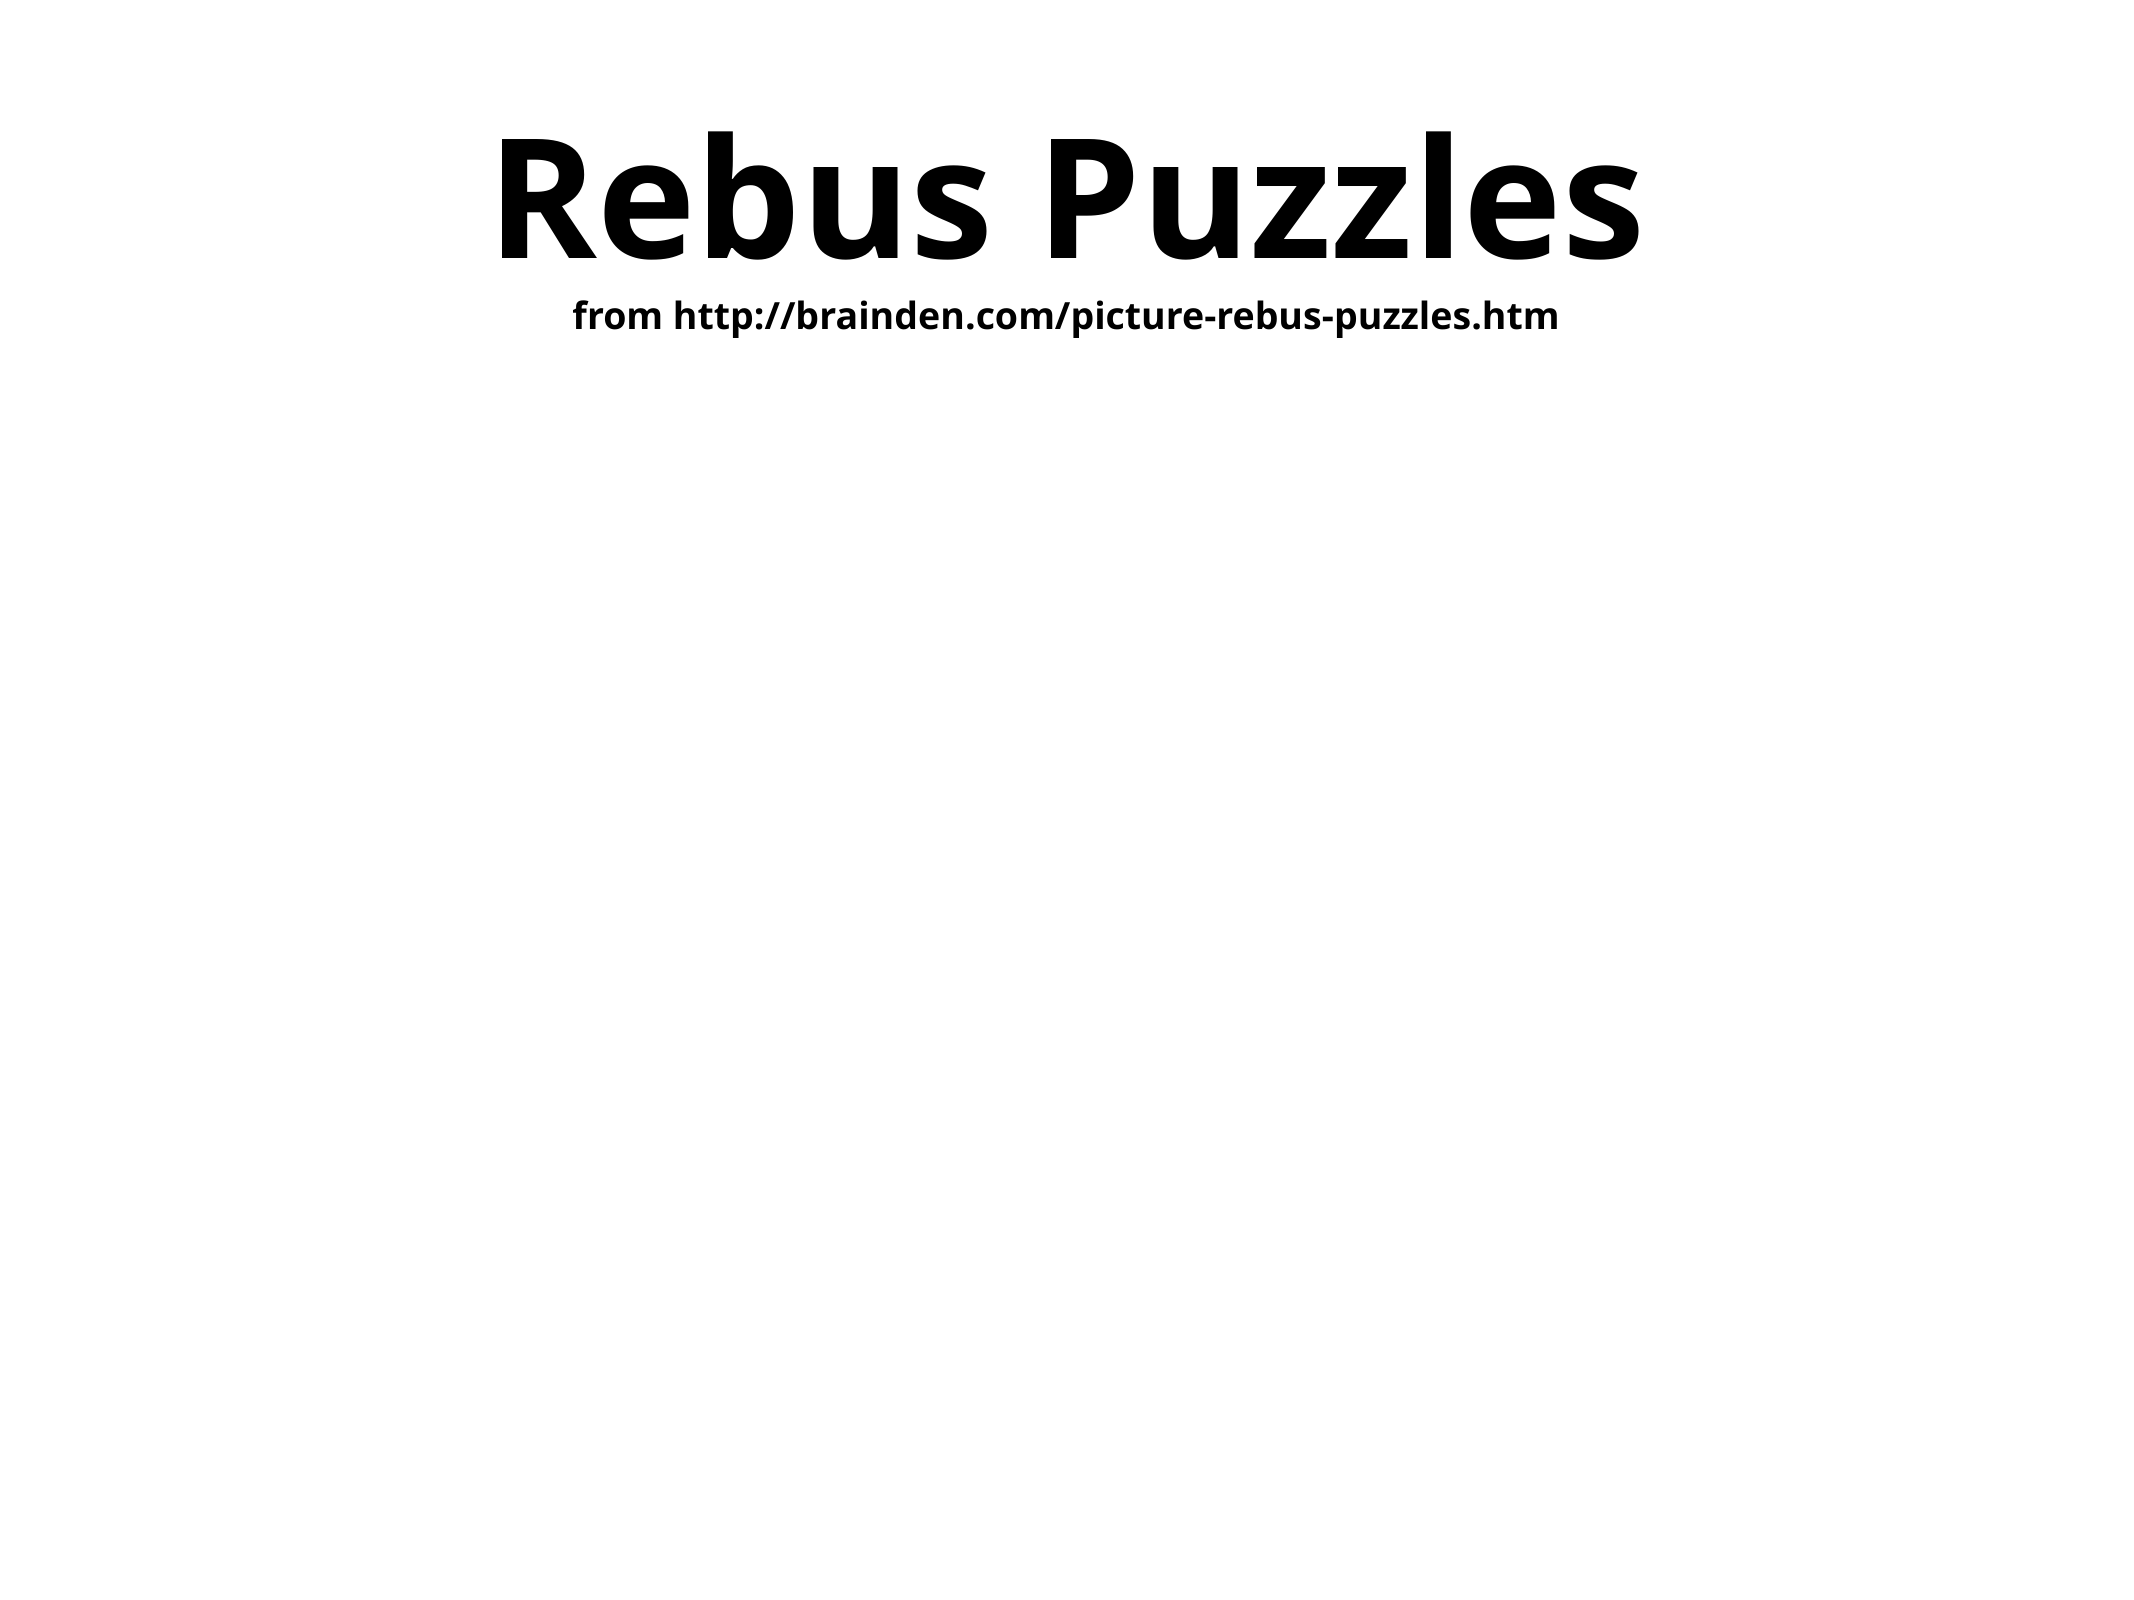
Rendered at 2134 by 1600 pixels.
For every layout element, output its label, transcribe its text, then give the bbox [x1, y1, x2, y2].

title Rebus Puzzles from http://brainden.com/picture-rebus-puzzles.htm [207, 70, 1926, 347]
